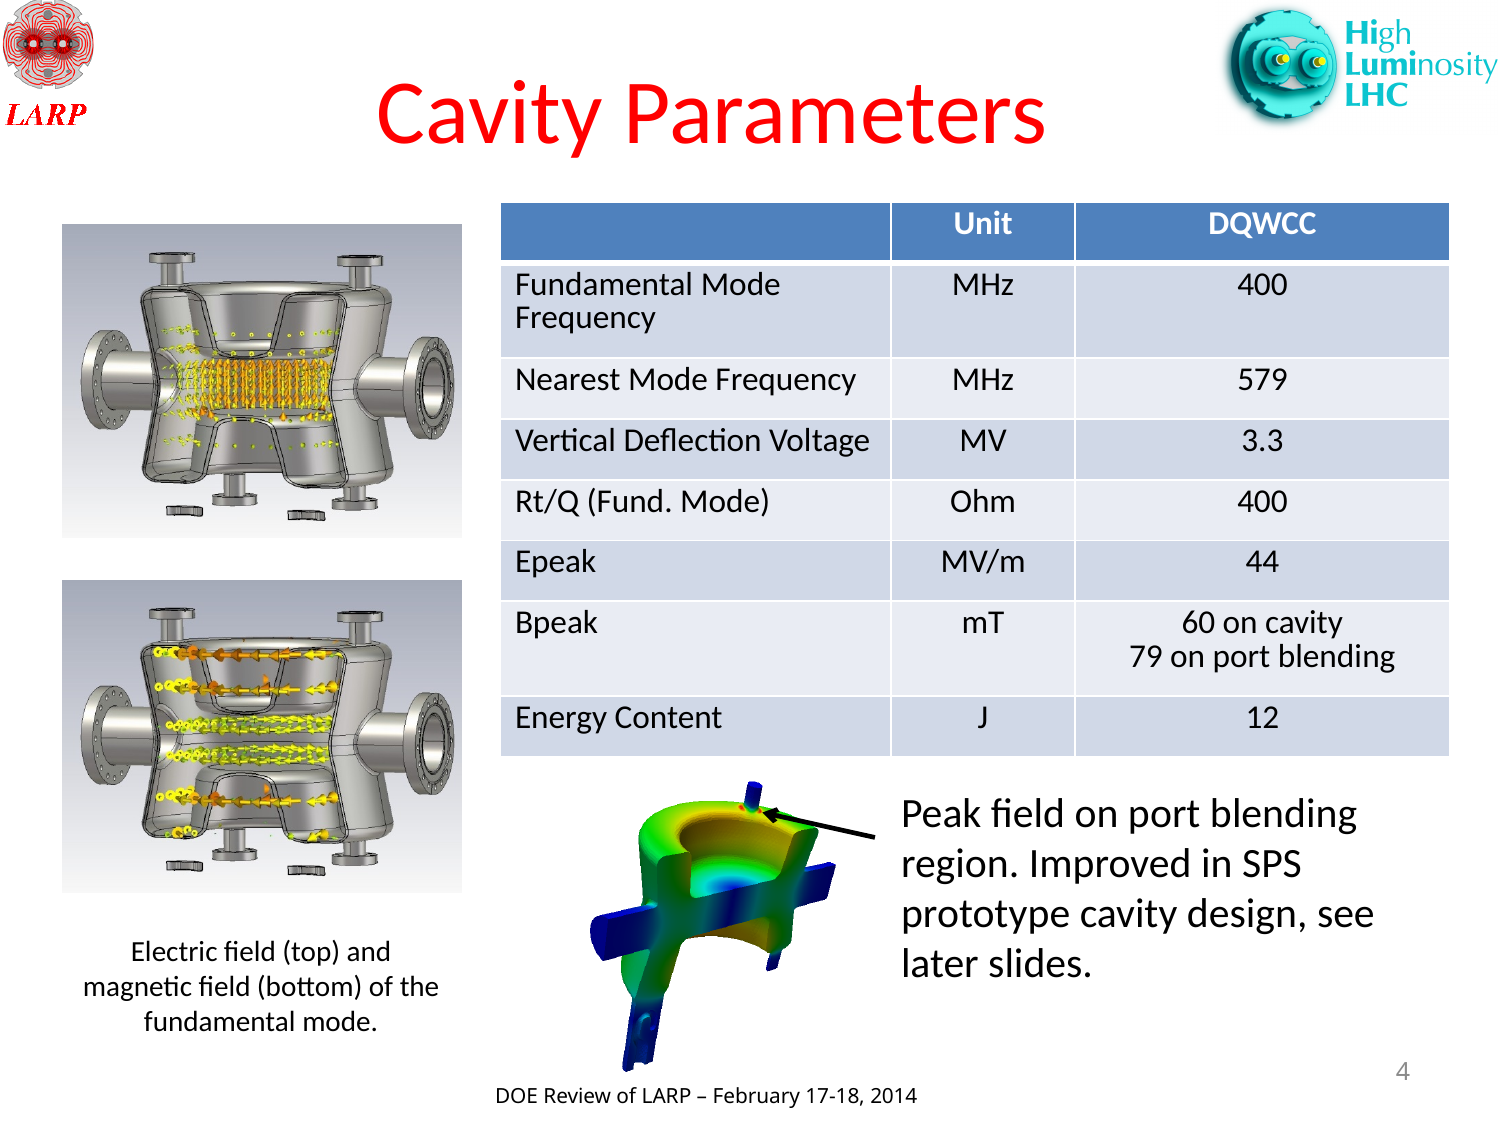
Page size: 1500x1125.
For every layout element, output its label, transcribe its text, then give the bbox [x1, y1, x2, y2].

slide_number 4 [1074, 1042, 1425, 1103]
table_cell 400 [1076, 266, 1449, 357]
table_cell 12 [1076, 697, 1449, 756]
table_header Unit [892, 203, 1074, 260]
picture [62, 580, 463, 894]
table_cell 400 [1076, 481, 1449, 540]
picture [62, 224, 463, 538]
table_cell 60 on cavity 79 on port blending [1076, 602, 1449, 695]
table_cell Nearest Mode Frequency [501, 359, 890, 418]
table_cell Rt/Q (Fund. Mode) [501, 481, 890, 540]
text_box Cavity Parameters [74, 12, 1350, 200]
text_box Peak field on port blending region. Improved in SPS prototype cavity design, see later slides. [886, 778, 1437, 994]
table_cell mT [892, 602, 1074, 695]
table_cell 3.3 [1076, 420, 1449, 479]
text_box Electric field (top) and magnetic field (bottom) of the fundamental mode. [60, 924, 462, 1045]
table_cell MV [892, 420, 1074, 479]
table_header DQWCC [1076, 203, 1449, 260]
picture [587, 778, 838, 1074]
table_cell Fundamental Mode Frequency [501, 266, 890, 357]
table_cell MHz [892, 359, 1074, 418]
table_cell Ohm [892, 481, 1074, 540]
table_cell Epeak [501, 541, 890, 600]
table_cell MV/m [892, 541, 1074, 600]
table_header [501, 203, 890, 260]
picture [0, 0, 94, 125]
picture [1215, 0, 1498, 135]
table_cell Bpeak [501, 602, 890, 695]
table_cell Energy Content [501, 697, 890, 756]
table_cell Vertical Deflection Voltage [501, 420, 890, 479]
table_cell 579 [1076, 359, 1449, 418]
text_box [762, 812, 876, 838]
table_cell J [892, 697, 1074, 756]
table_cell MHz [892, 266, 1074, 357]
table_cell 44 [1076, 541, 1449, 600]
